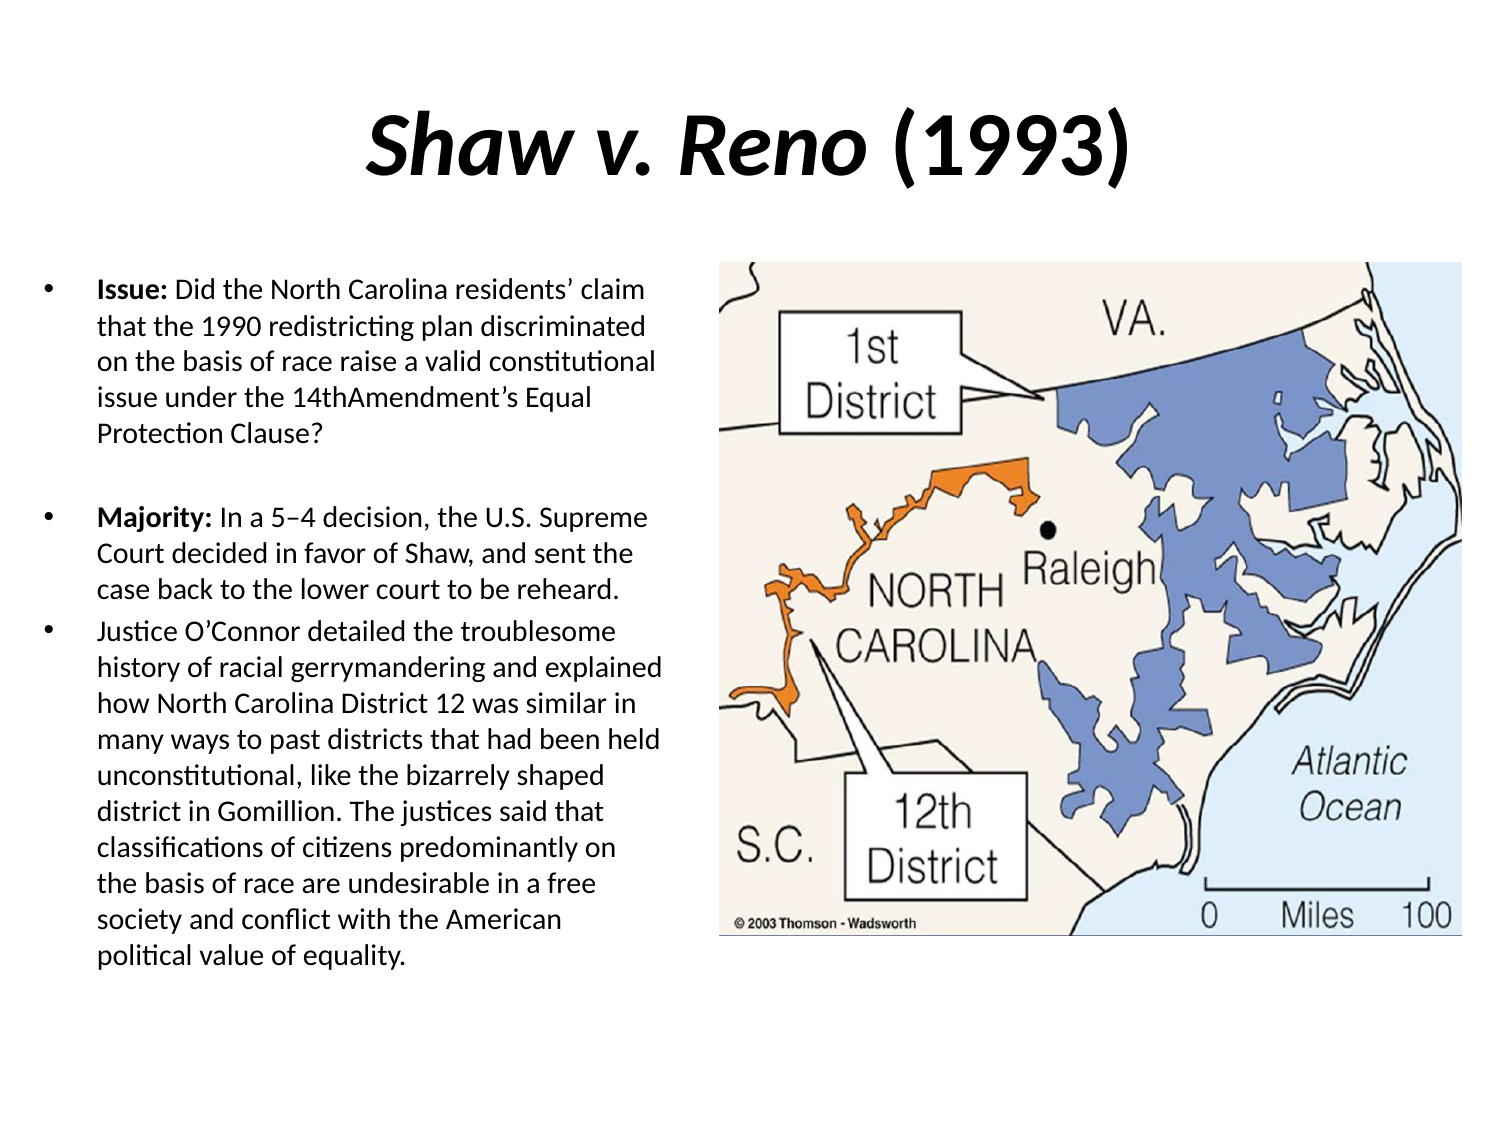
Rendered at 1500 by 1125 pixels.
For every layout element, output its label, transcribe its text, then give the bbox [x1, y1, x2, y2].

list Issue: Did the North Carolina residents’ claim that the 1990 redistricting plan discriminated on the basis of race raise a valid constitutional issue under the 14thAmendment’s Equal Protection Clause? Majority: In a 5–4 decision, the U.S. Supreme Court decided in favor of Shaw, and sent the case back to the lower court to be reheard. Justice O’Connor detailed the troublesome history of racial gerrymandering and explained how North Carolina District 12 was similar in many ways to past districts that had been held unconstitutional, like the bizarrely shaped district in Gomillion. The justices said that classifications of citizens predominantly on the basis of race are undesirable in a free society and conflict with the American political value of equality. [28, 262, 680, 1005]
title Shaw v. Reno (1993) [75, 45, 1425, 233]
picture [718, 262, 1462, 937]
